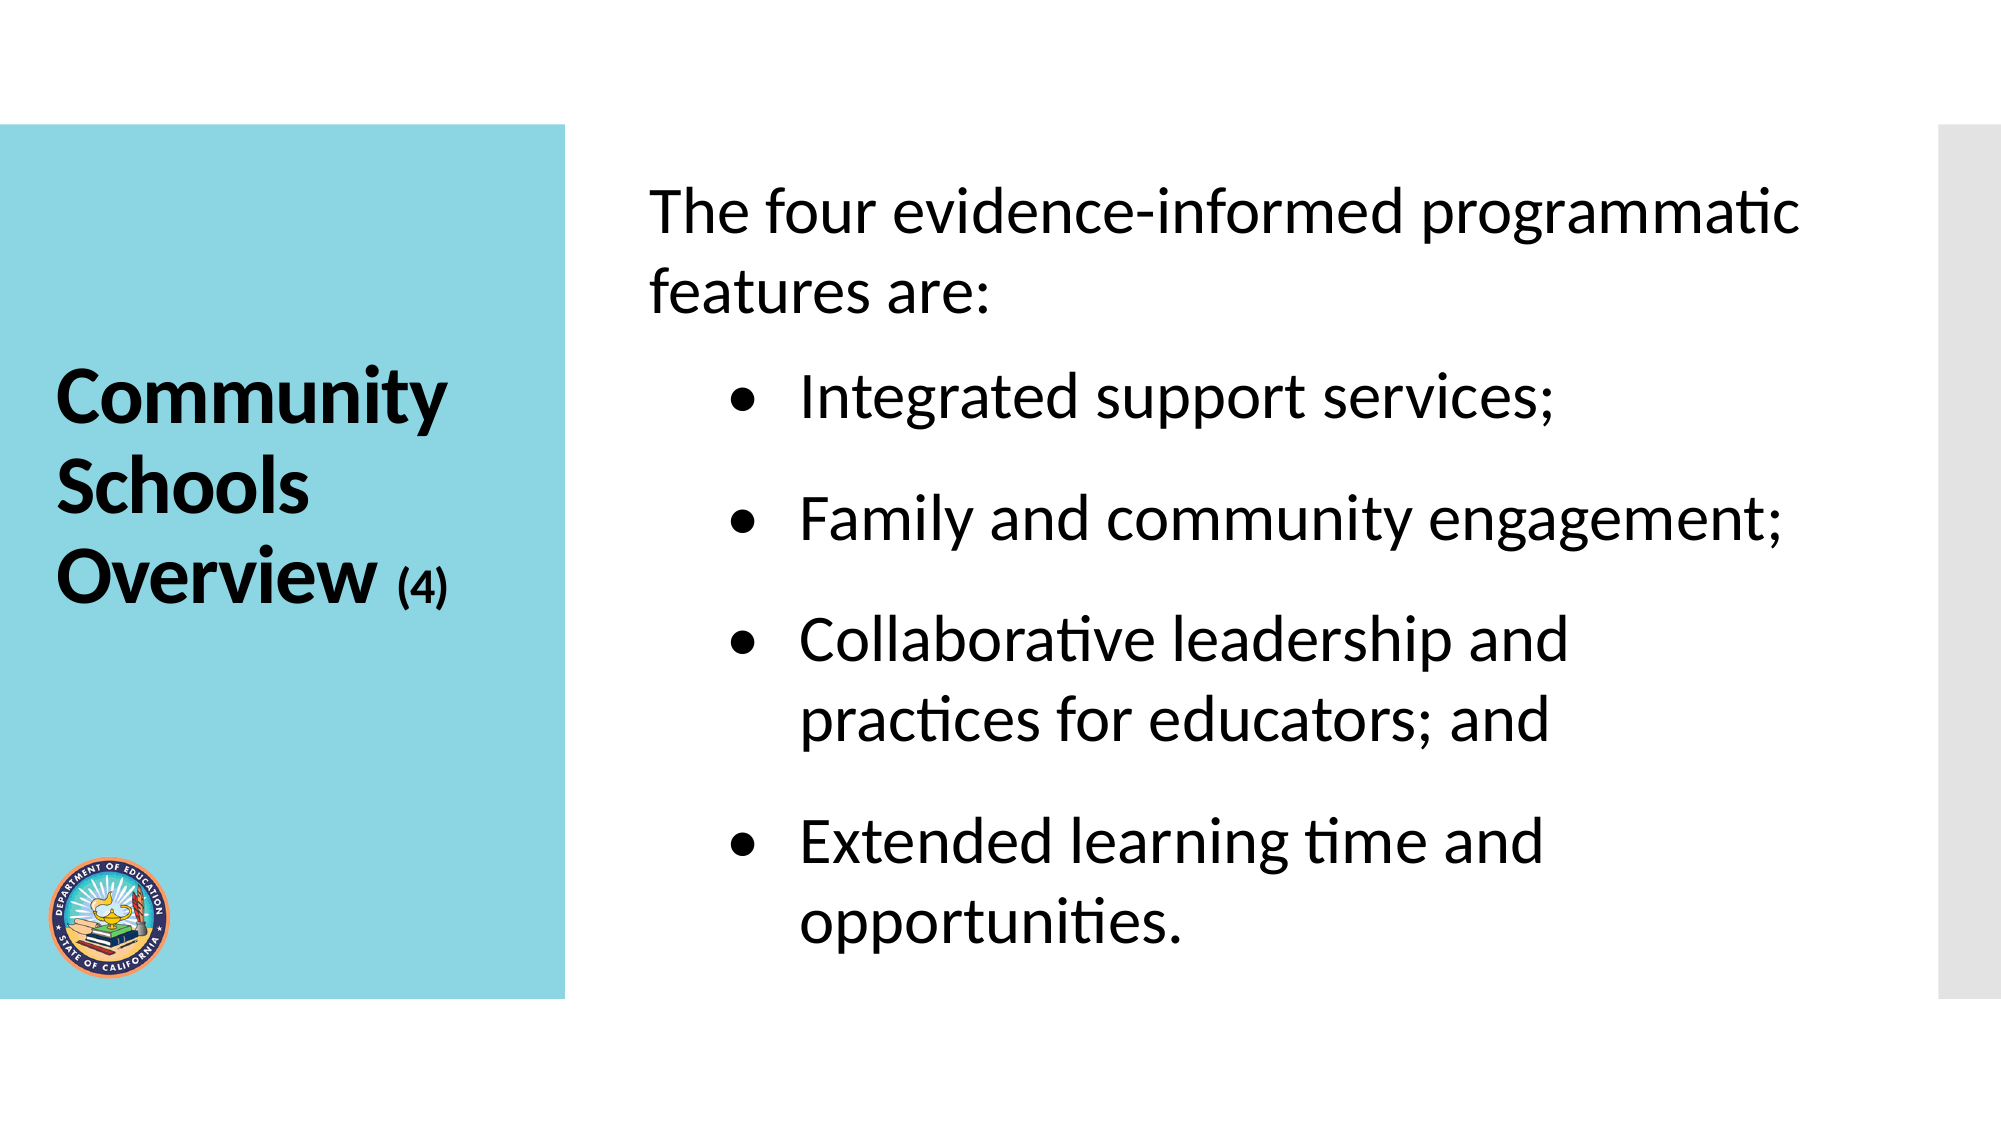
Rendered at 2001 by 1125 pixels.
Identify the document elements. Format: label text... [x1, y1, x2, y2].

title Community Schools Overview (4) [41, 184, 525, 789]
list The four evidence-informed programmatic features are: • Integrated support services; • Family and community engagement; • Collaborative leadership and practices for educators; and • Extended learning time and opportunities. [634, 141, 1835, 982]
picture [41, 849, 175, 983]
